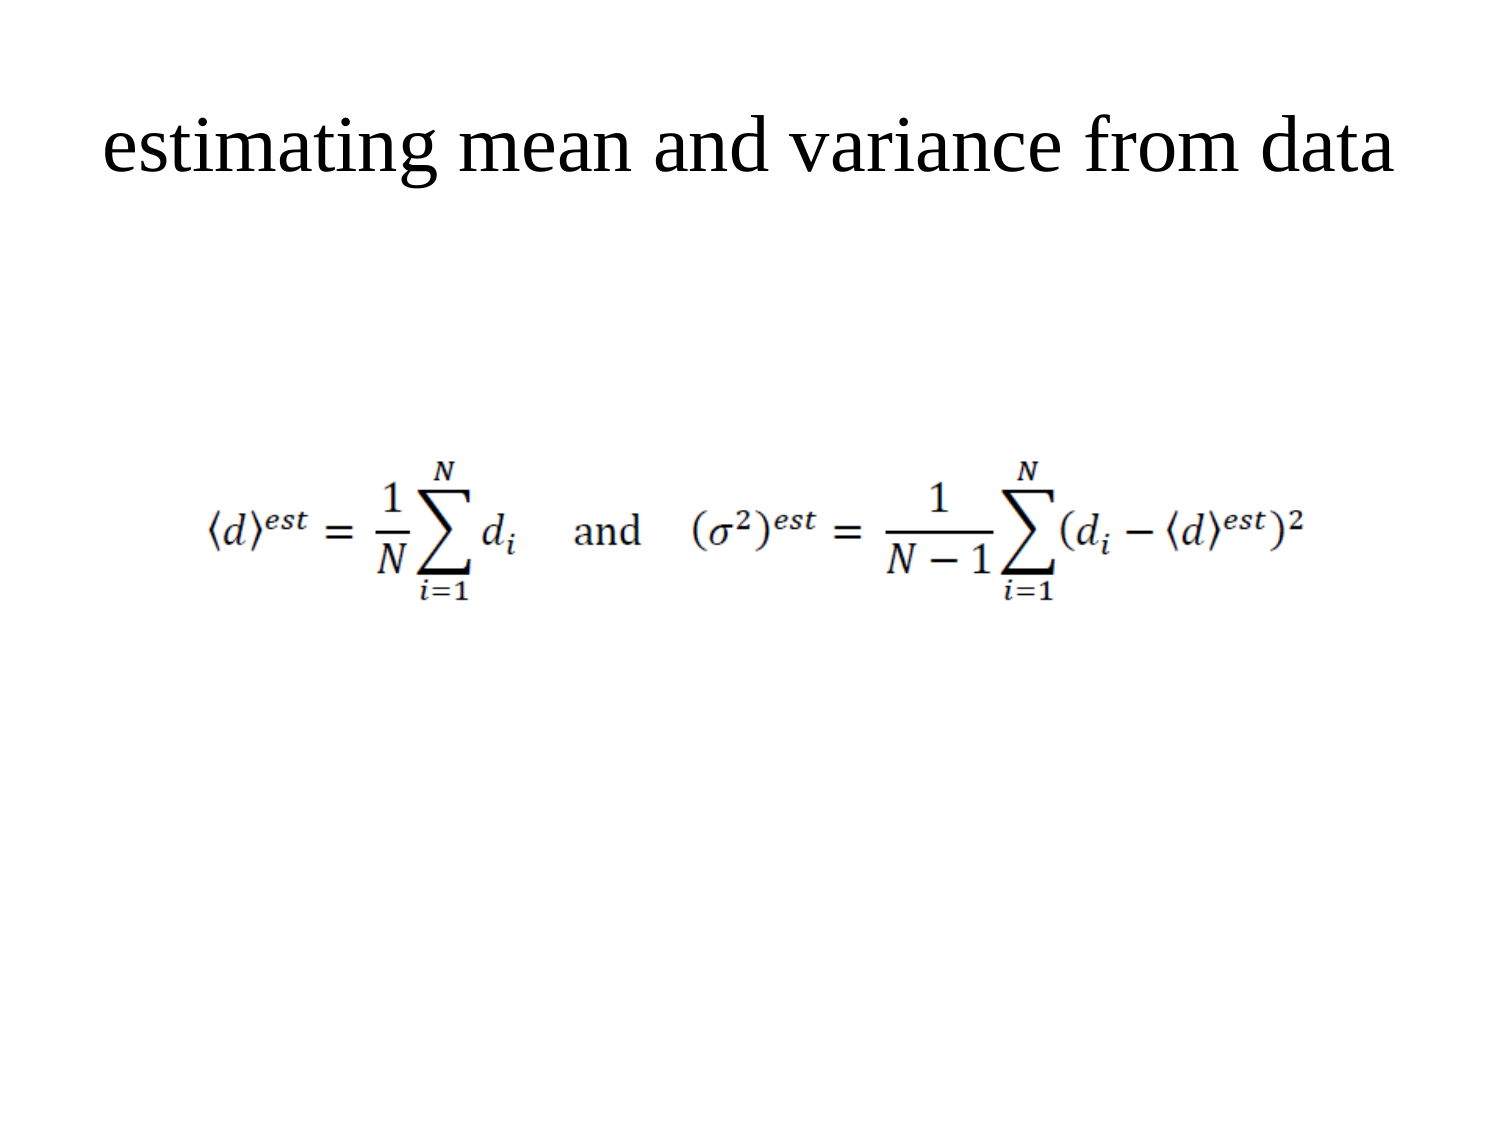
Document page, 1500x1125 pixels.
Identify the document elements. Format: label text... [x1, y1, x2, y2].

title estimating mean and variance from data [0, 45, 1500, 233]
picture [174, 424, 1363, 638]
